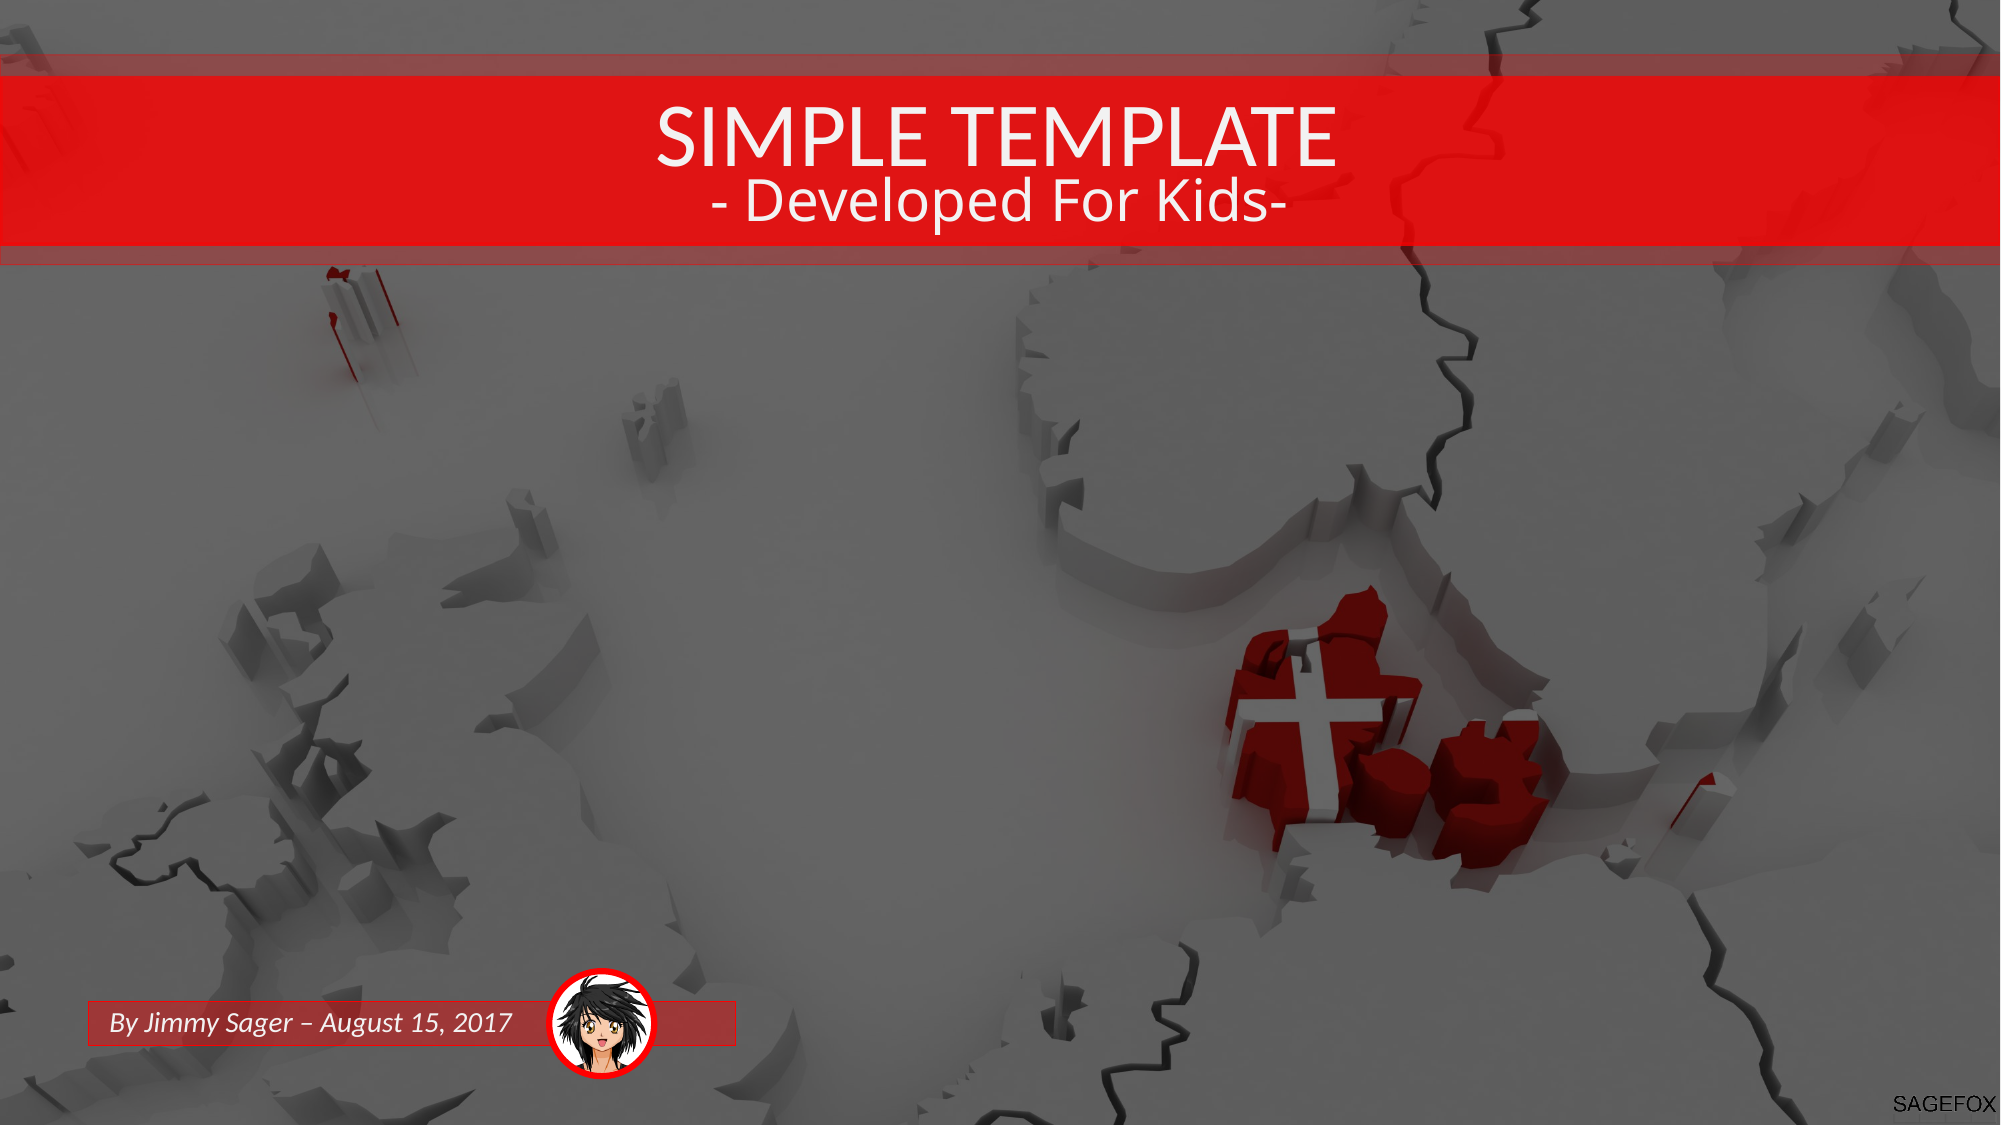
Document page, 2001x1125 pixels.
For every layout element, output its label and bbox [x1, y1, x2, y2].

picture [0, 0, 2001, 1125]
text_box [88, 971, 736, 1077]
text_box [0, 54, 2000, 265]
